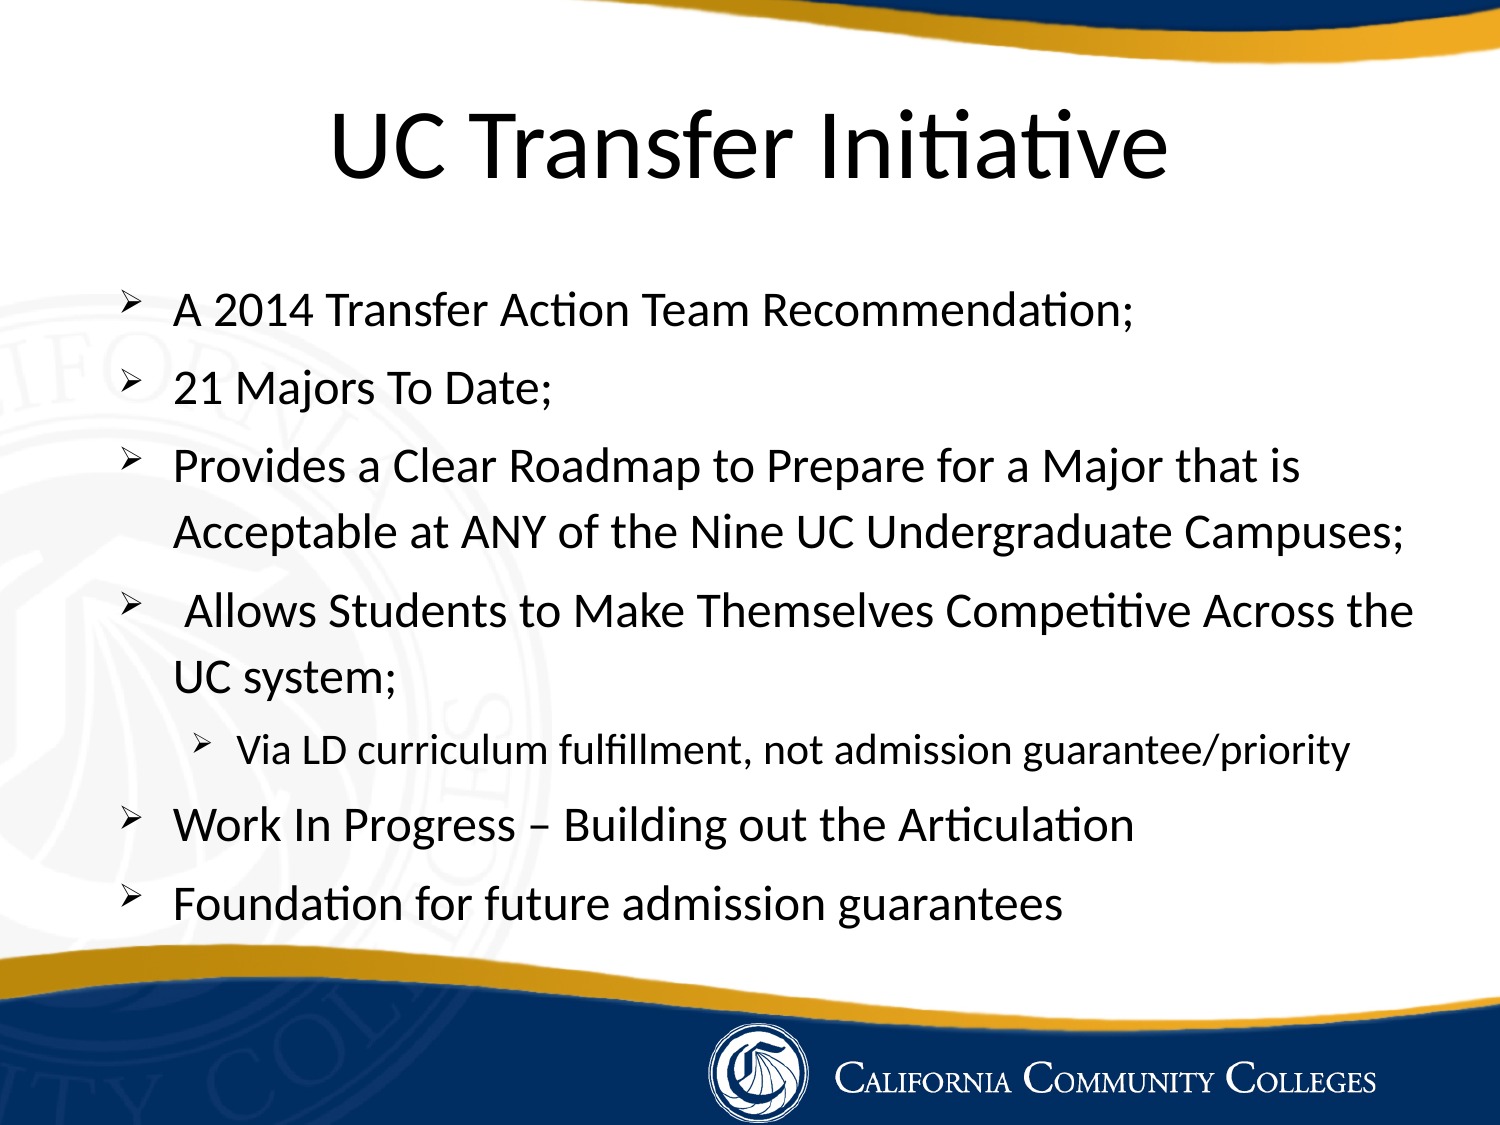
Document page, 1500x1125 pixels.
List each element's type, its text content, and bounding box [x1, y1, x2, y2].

picture [0, 0, 1500, 1125]
title UC Transfer Initiative [75, 45, 1425, 233]
list A 2014 Transfer Action Team Recommendation; 21 Majors To Date; Provides a Clear Roadmap to Prepare for a Major that is Acceptable at ANY of the Nine UC Undergraduate Campuses; Allows Students to Make Themselves Competitive Across the UC system; Via LD curriculum fulfillment, not admission guarantee/priority Work In Progress – Building out the Articulation Foundation for future admission guarantees [99, 262, 1450, 950]
